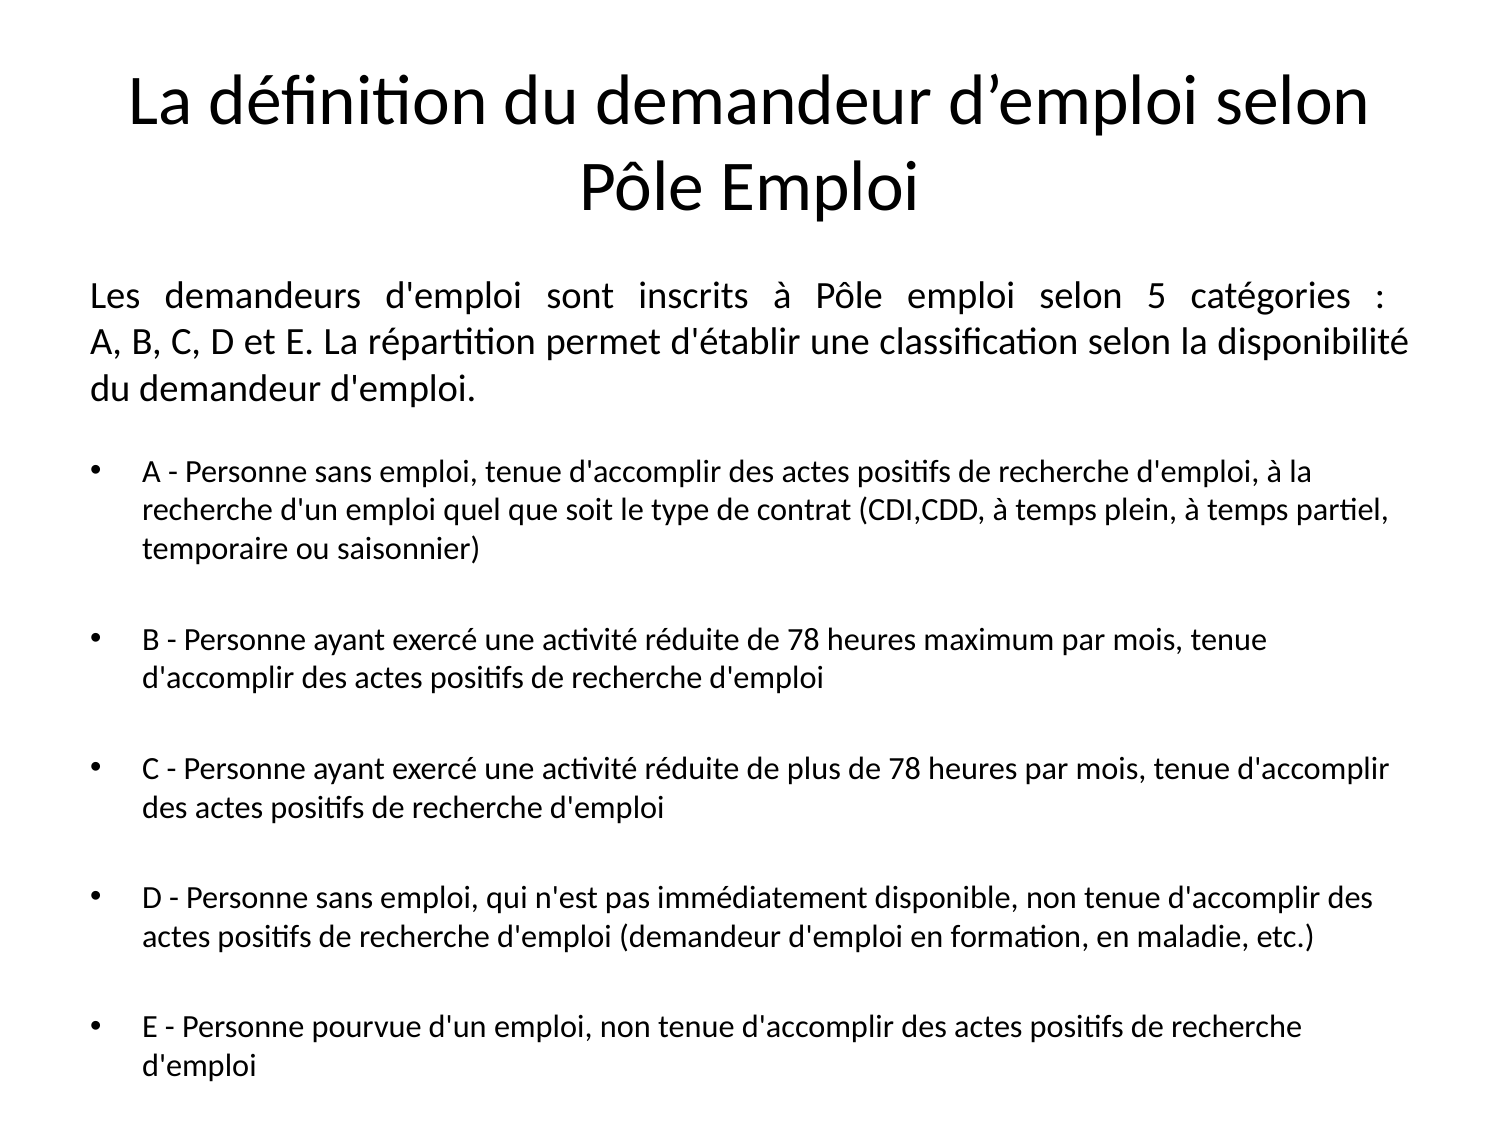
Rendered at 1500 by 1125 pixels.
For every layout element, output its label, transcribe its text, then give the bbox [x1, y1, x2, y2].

title La définition du demandeur d’emploi selon Pôle Emploi [75, 45, 1425, 233]
list Les demandeurs d'emploi sont inscrits à Pôle emploi selon 5 catégories : A, B, C, D et E. La répartition permet d'établir une classification selon la disponibilité du demandeur d'emploi. A - Personne sans emploi, tenue d'accomplir des actes positifs de recherche d'emploi, à la recherche d'un emploi quel que soit le type de contrat (CDI,CDD, à temps plein, à temps partiel, temporaire ou saisonnier) B - Personne ayant exercé une activité réduite de 78 heures maximum par mois, tenue d'accomplir des actes positifs de recherche d'emploi C - Personne ayant exercé une activité réduite de plus de 78 heures par mois, tenue d'accomplir des actes positifs de recherche d'emploi D - Personne sans emploi, qui n'est pas immédiatement disponible, non tenue d'accomplir des actes positifs de recherche d'emploi (demandeur d'emploi en formation, en maladie, etc.) E - Personne pourvue d'un emploi, non tenue d'accomplir des actes positifs de recherche d'emploi [75, 262, 1425, 1107]
